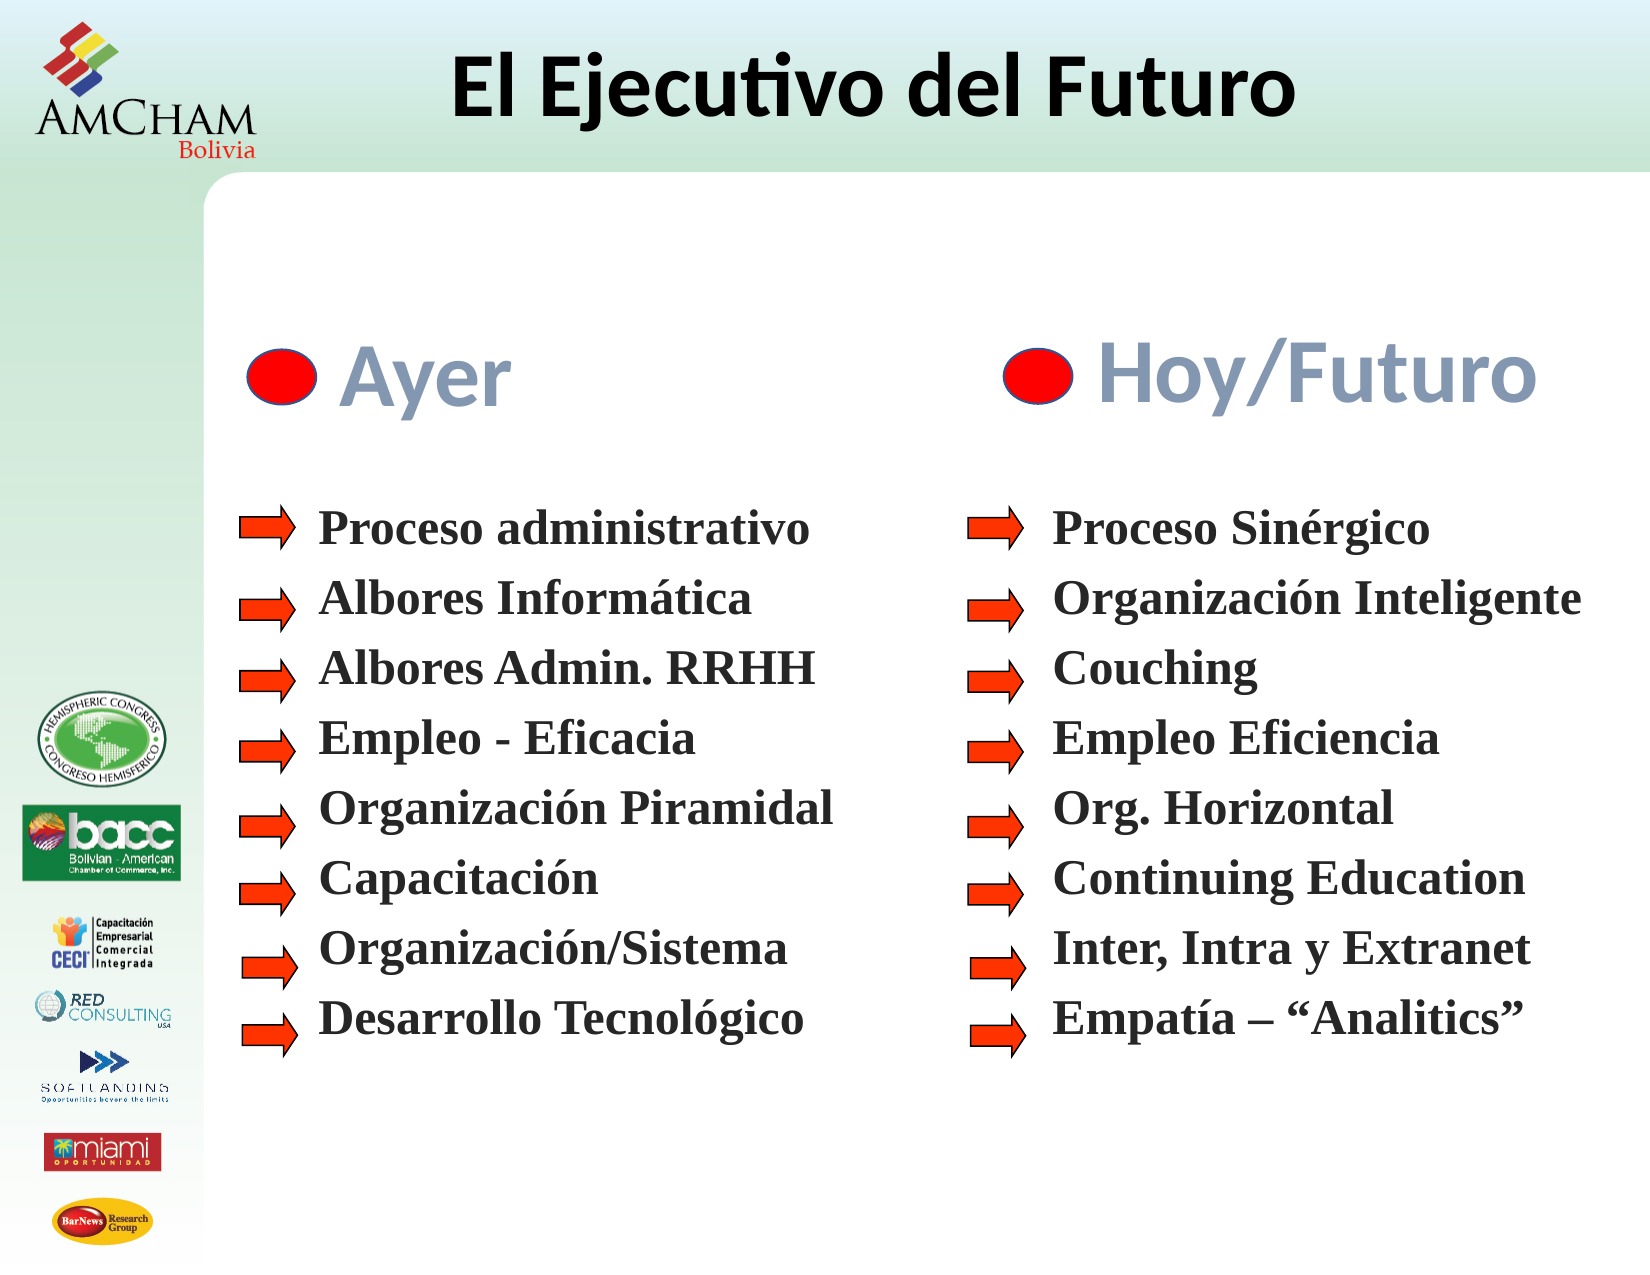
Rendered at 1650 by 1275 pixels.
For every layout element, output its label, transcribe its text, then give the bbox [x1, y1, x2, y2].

picture [0, 0, 1650, 1275]
text_box [240, 589, 295, 631]
text_box [968, 873, 1024, 916]
text_box [968, 589, 1024, 632]
text_box [1002, 347, 1074, 405]
text_box [242, 1014, 298, 1056]
text_box [968, 661, 1024, 703]
text_box [968, 507, 1024, 549]
text_box [970, 947, 1026, 989]
text_box [242, 947, 298, 989]
text_box [240, 660, 295, 702]
text_box [240, 873, 295, 915]
text_box Ayer [324, 307, 529, 433]
text_box Hoy/Futuro [1082, 303, 1555, 429]
text_box [240, 730, 295, 773]
text_box [240, 805, 295, 848]
text_box [970, 1015, 1026, 1057]
text_box [246, 348, 318, 406]
text_box Proceso Sinérgico Organización Inteligente Couching Empleo Eficiencia Org. Horizontal Continuing Education Inter, Intra y Extranet Empatía – “Analitics” [1036, 486, 1639, 1147]
text_box El Ejecutivo del Futuro [436, 17, 1314, 142]
text_box [968, 731, 1024, 773]
text_box Proceso administrativo Albores Informática Albores Admin. RRHH Empleo - Eficacia Organización Piramidal Capacitación Organización/Sistema Desarrollo Tecnológico [301, 486, 962, 1147]
text_box [240, 506, 295, 548]
text_box [968, 806, 1024, 848]
